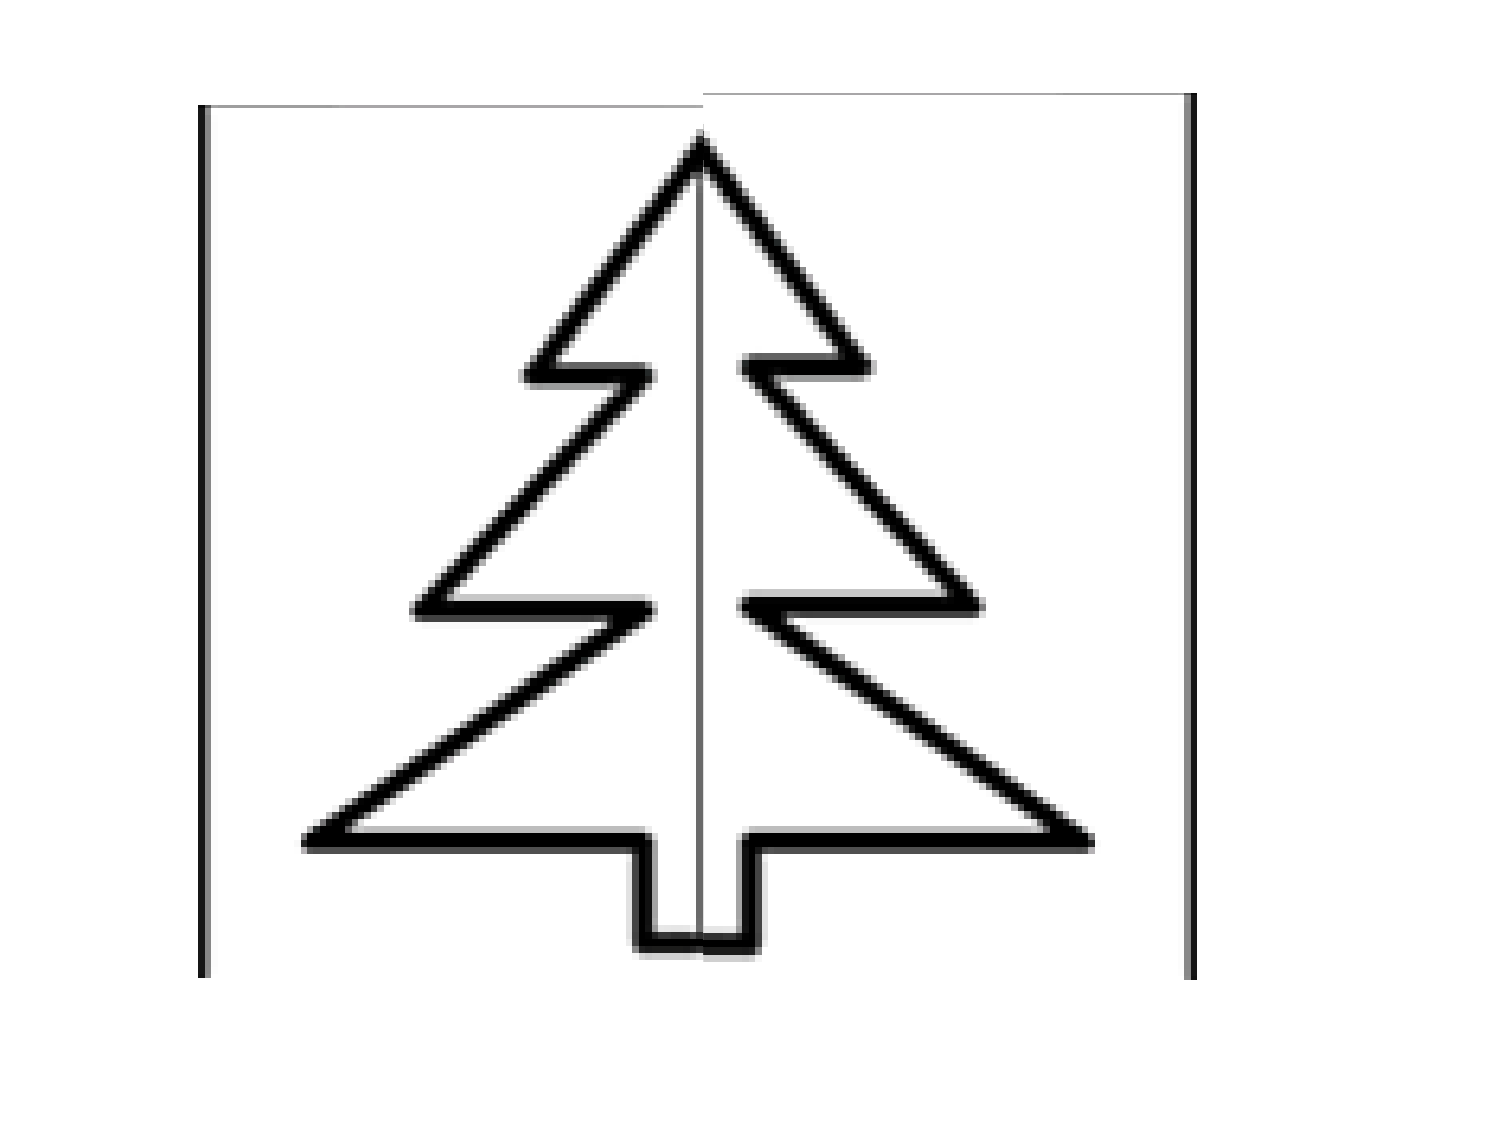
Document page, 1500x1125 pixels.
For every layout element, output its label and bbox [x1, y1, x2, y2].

picture [196, 93, 1200, 980]
